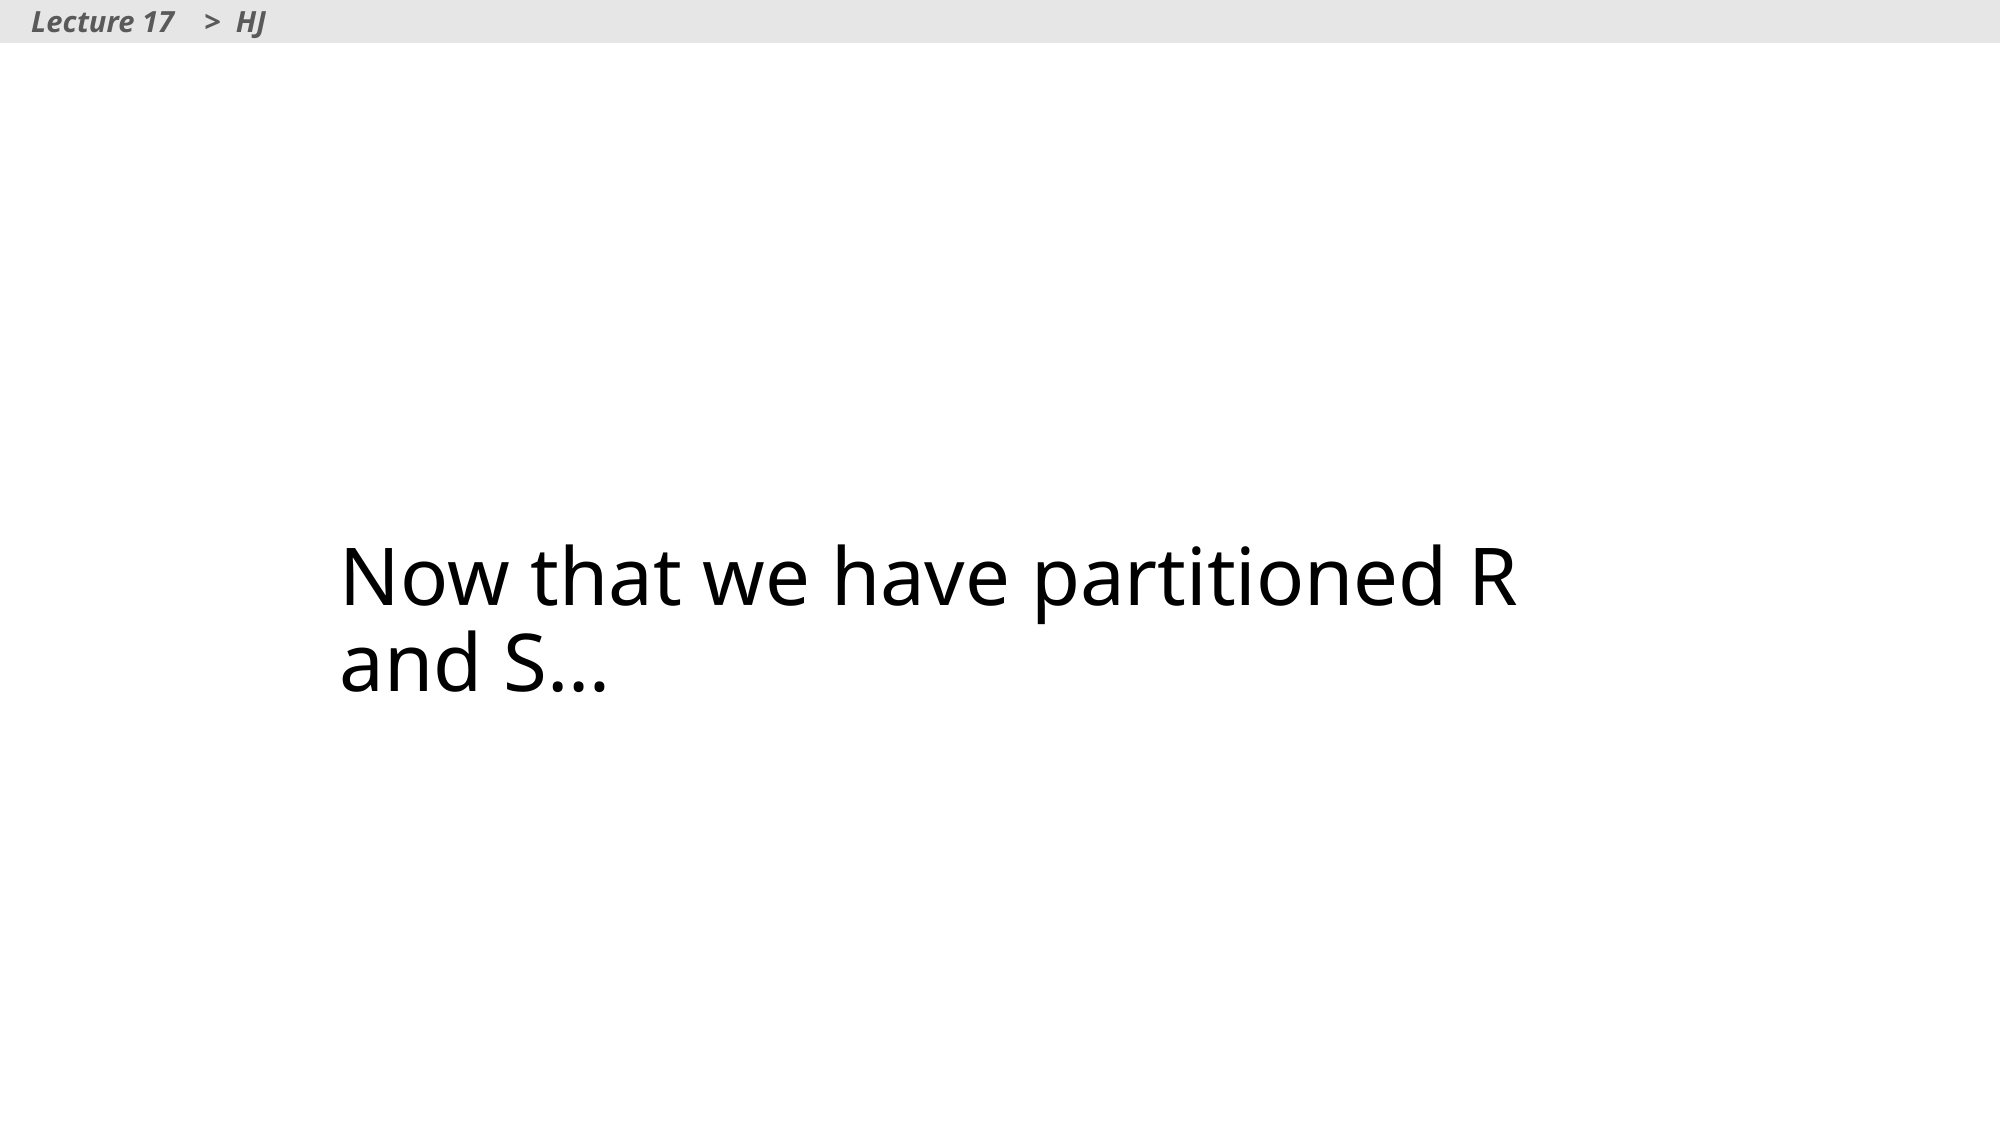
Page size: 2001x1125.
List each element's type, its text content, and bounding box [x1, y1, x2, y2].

title Now that we have partitioned R and S… [324, 529, 1675, 717]
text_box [0, 0, 2000, 47]
